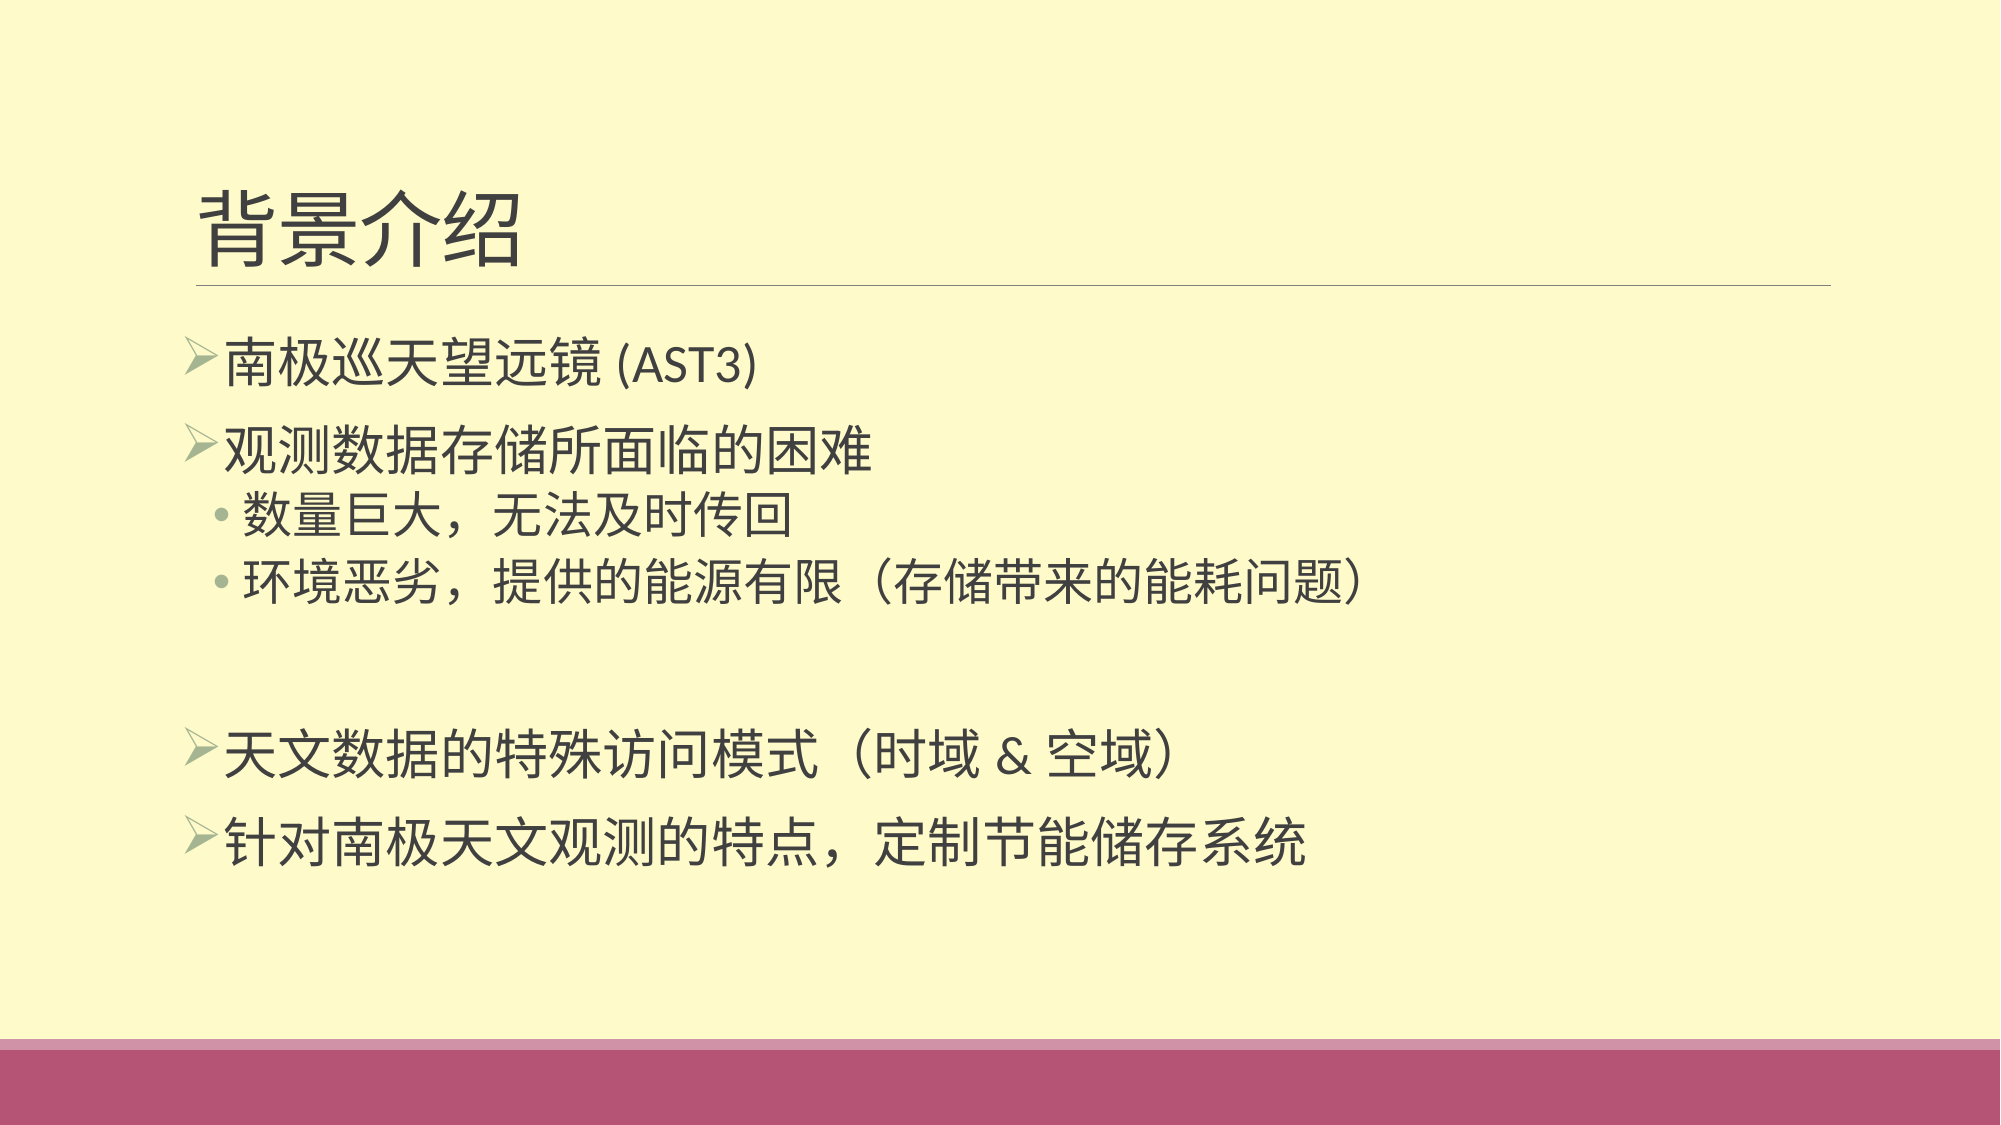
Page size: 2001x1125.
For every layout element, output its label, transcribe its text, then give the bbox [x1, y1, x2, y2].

title 背景介绍 [180, 47, 1830, 285]
list 南极巡天望远镜(AST3) 观测数据存储所面临的困难 数量巨大，无法及时传回 环境恶劣，提供的能源有限（存储带来的能耗问题） 天文数据的特殊访问模式（时域&空域） 针对南极天文观测的特点，定制节能储存系统 [180, 328, 1830, 1062]
